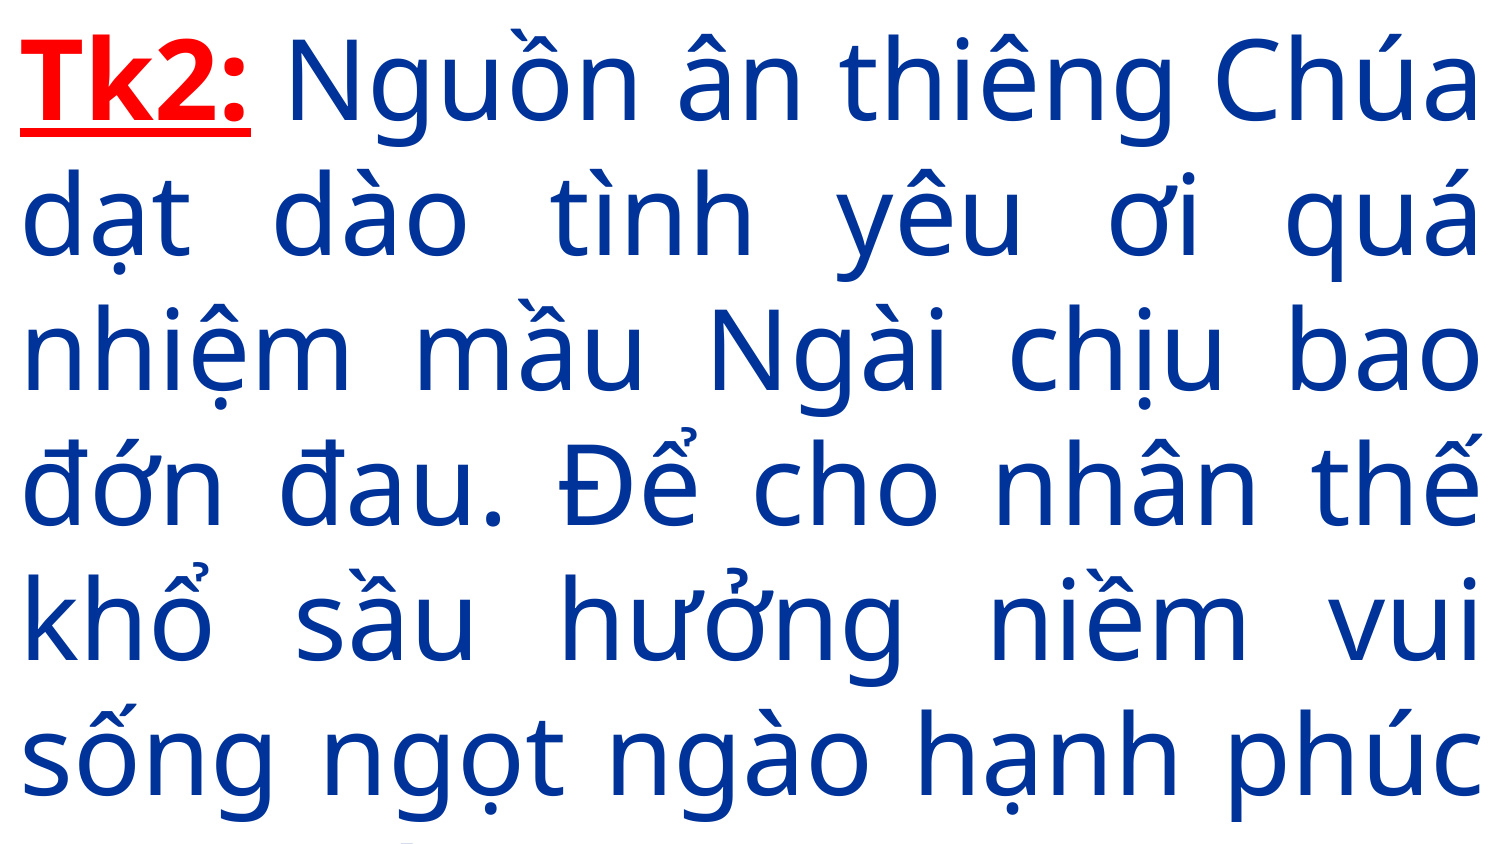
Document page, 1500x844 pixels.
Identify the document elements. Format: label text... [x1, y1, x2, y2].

list Tk2: Nguồn ân thiêng Chúa dạt dào tình yêu ơi quá nhiệm mầu Ngài chịu bao đớn đau. Để cho nhân thế khổ sầu hưởng niềm vui sống ngọt ngào hạnh phúc mãi ngàn sau. [0, 0, 1500, 844]
